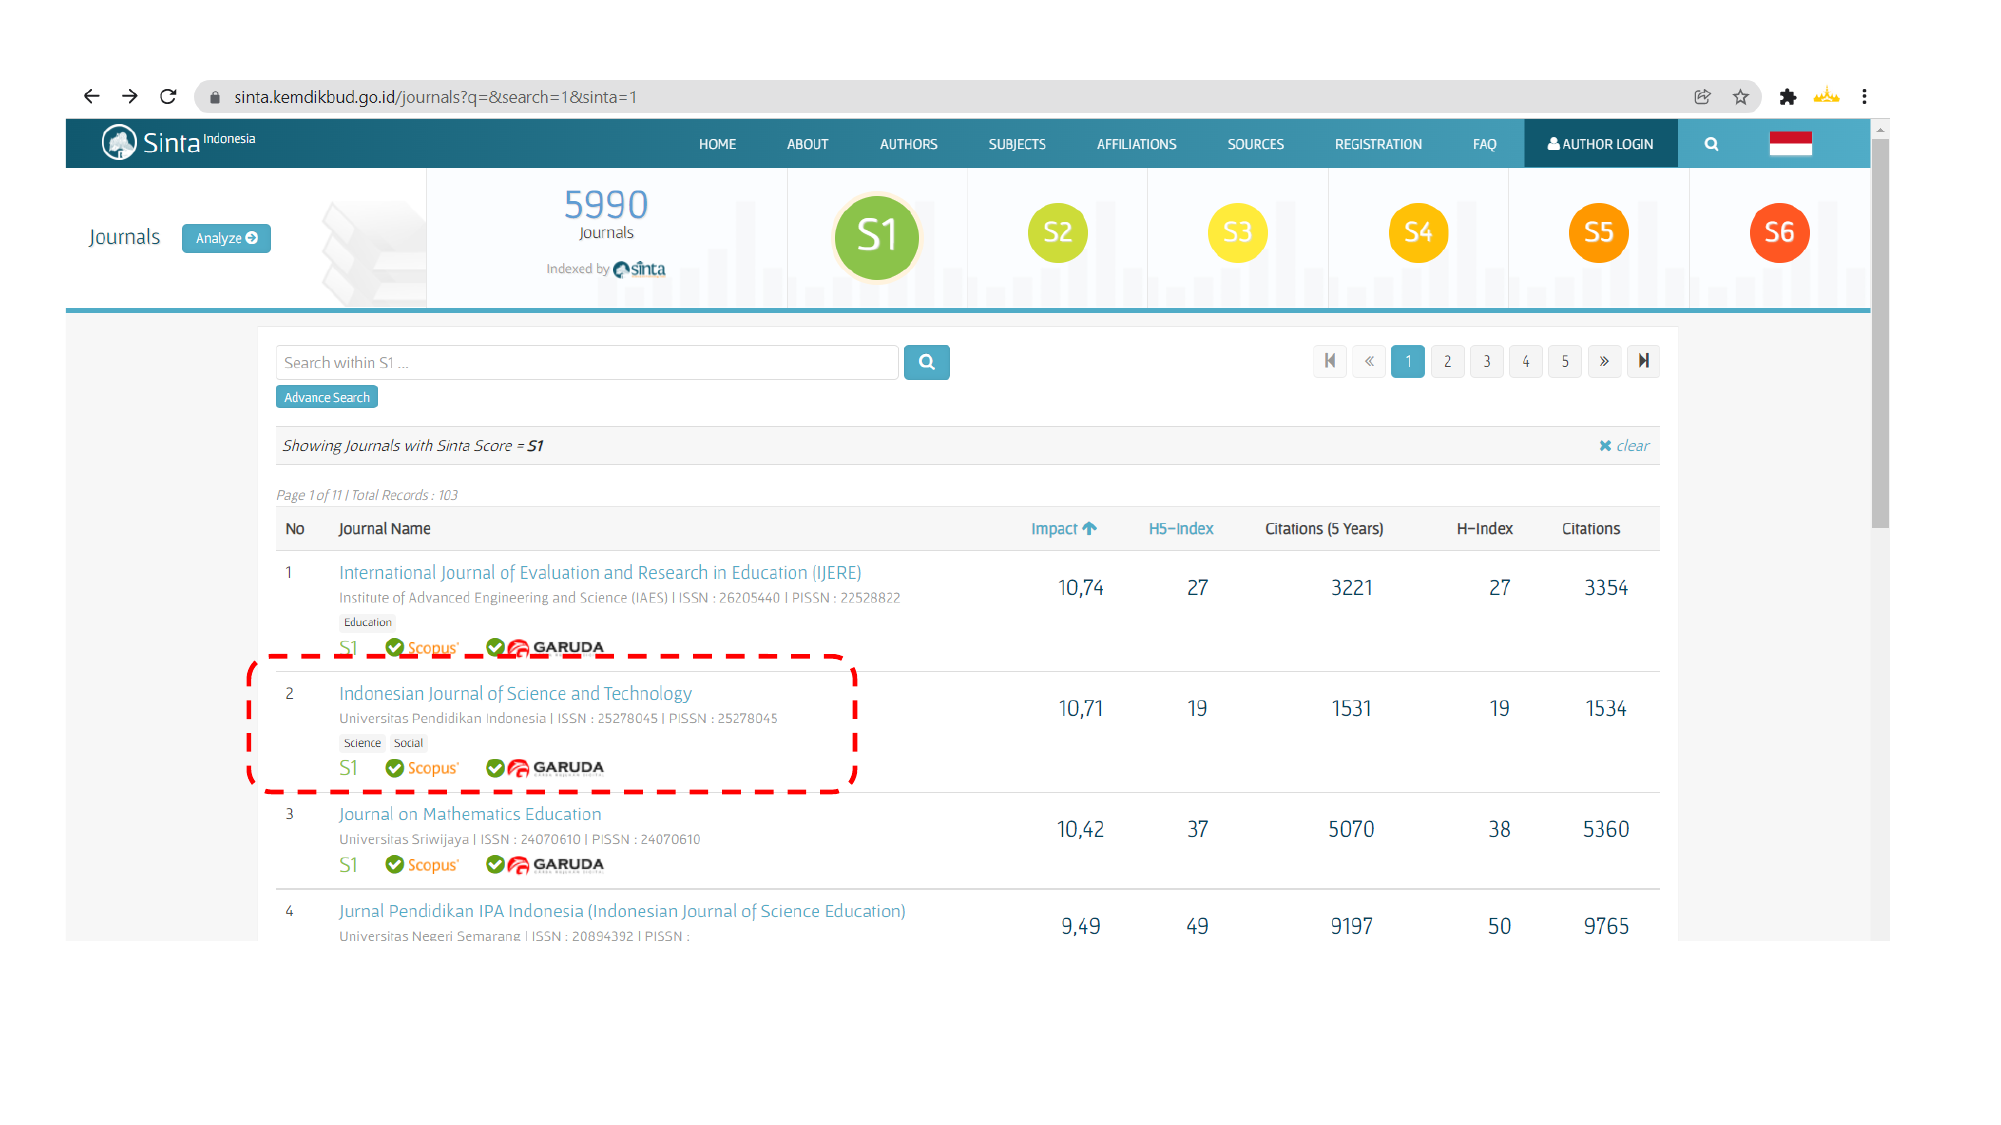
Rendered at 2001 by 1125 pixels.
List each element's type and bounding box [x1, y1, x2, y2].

picture [65, 76, 1890, 941]
